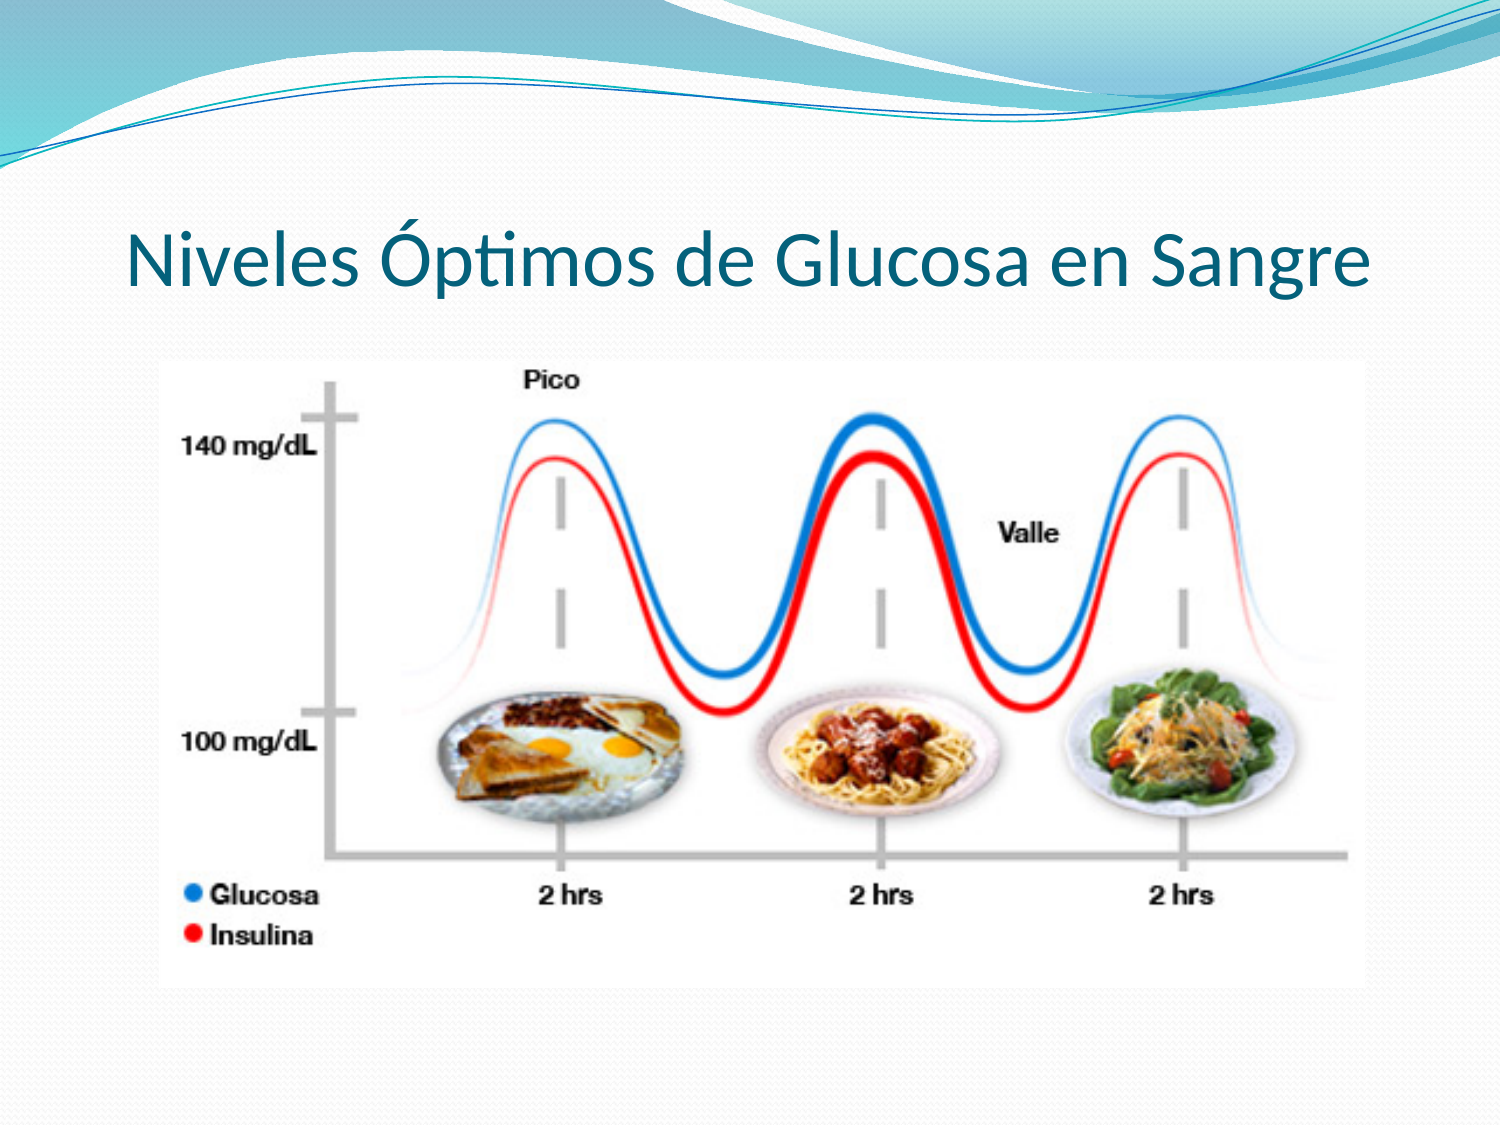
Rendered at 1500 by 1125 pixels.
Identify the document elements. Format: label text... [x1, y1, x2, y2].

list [159, 361, 1365, 988]
title Niveles Óptimos de Glucosa en Sangre [75, 115, 1425, 303]
